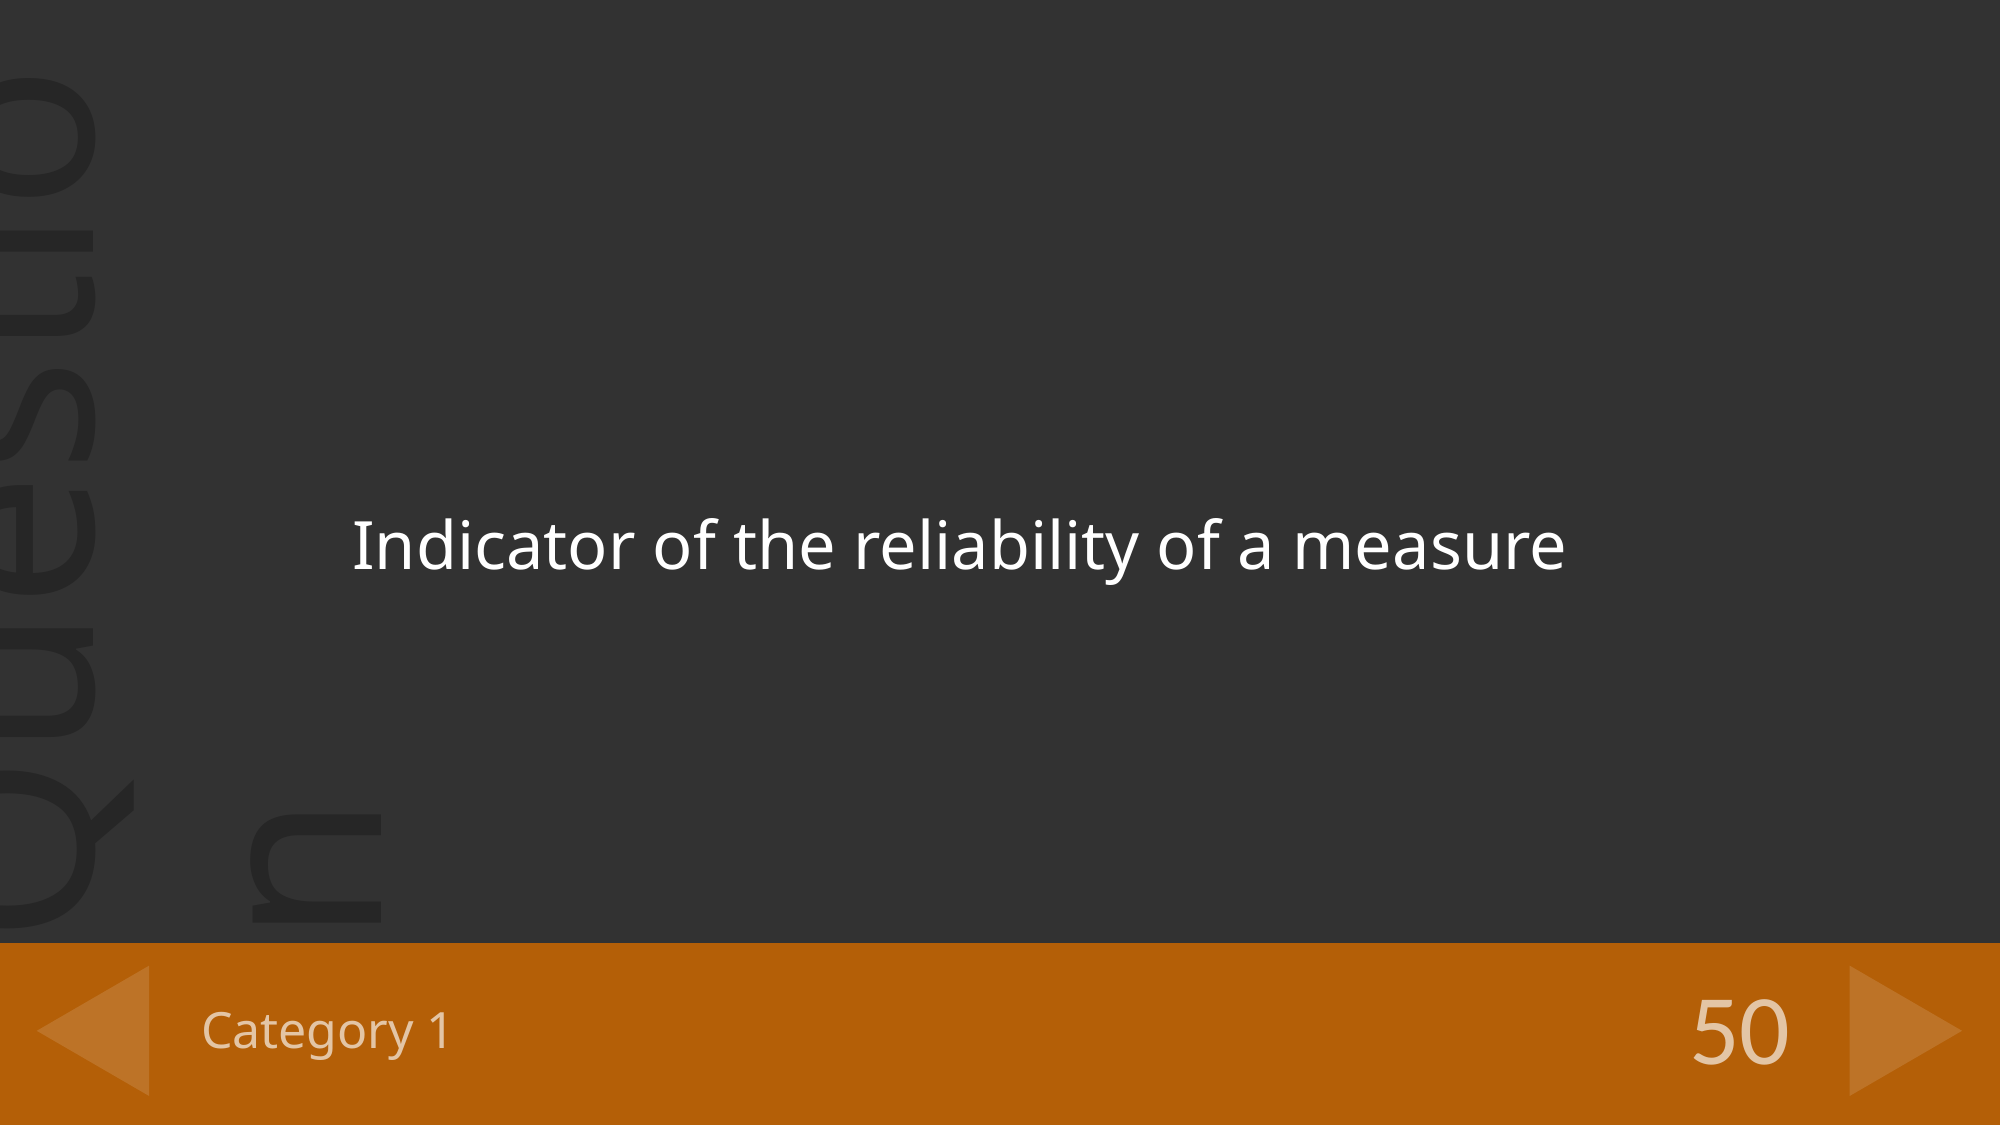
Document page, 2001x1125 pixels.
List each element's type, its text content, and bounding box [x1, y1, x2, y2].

title Category 1 [185, 967, 1494, 1097]
list Indicator of the reliability of a measure [337, 383, 1795, 713]
list 50 [1494, 967, 1806, 1097]
